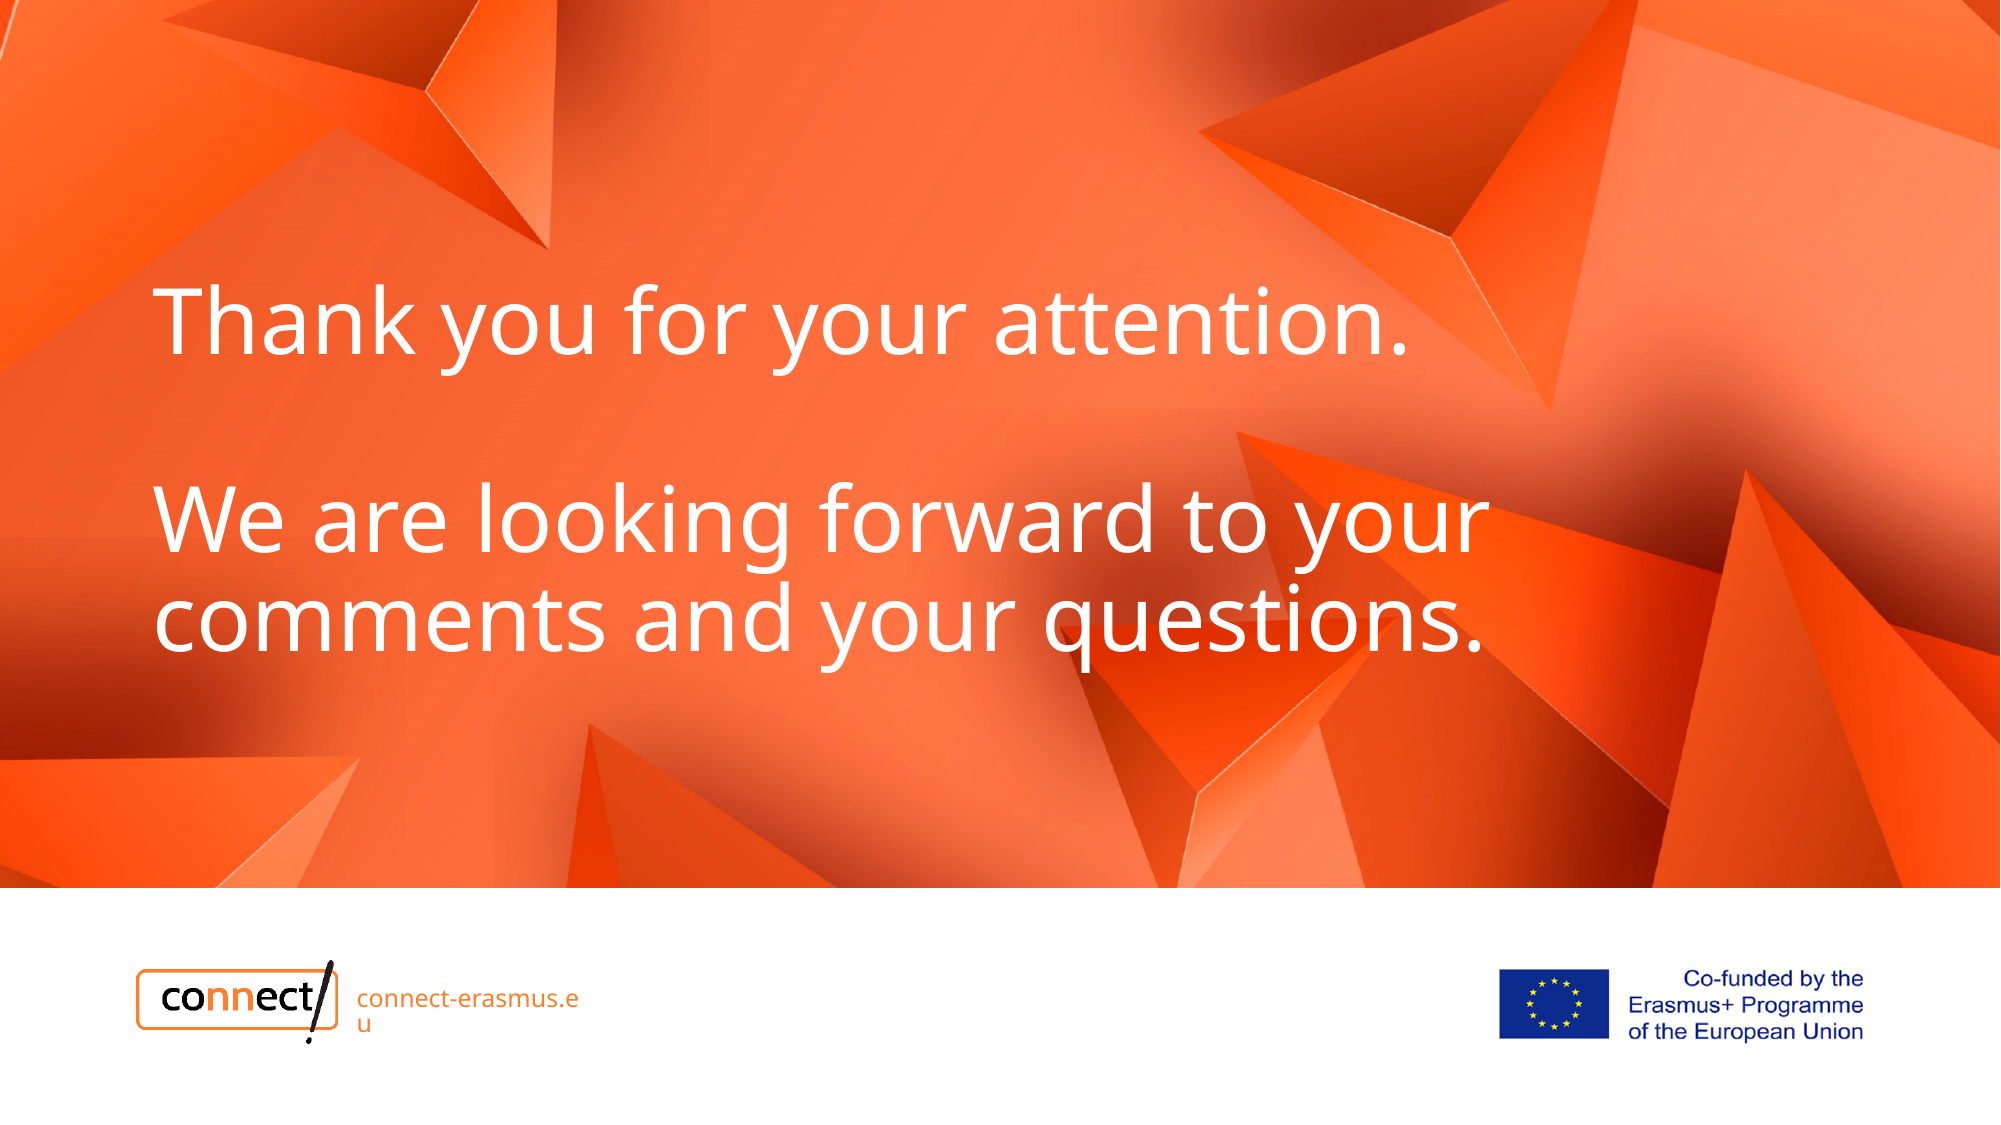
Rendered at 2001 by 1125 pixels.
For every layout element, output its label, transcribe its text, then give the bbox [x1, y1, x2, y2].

picture [1498, 968, 1863, 1044]
picture [136, 960, 338, 1044]
picture [2, 0, 1998, 888]
footer connect-erasmus.eu [341, 976, 607, 1022]
title Thank you for your attention. We are looking forward to your comments and your questions. [137, 194, 1863, 679]
